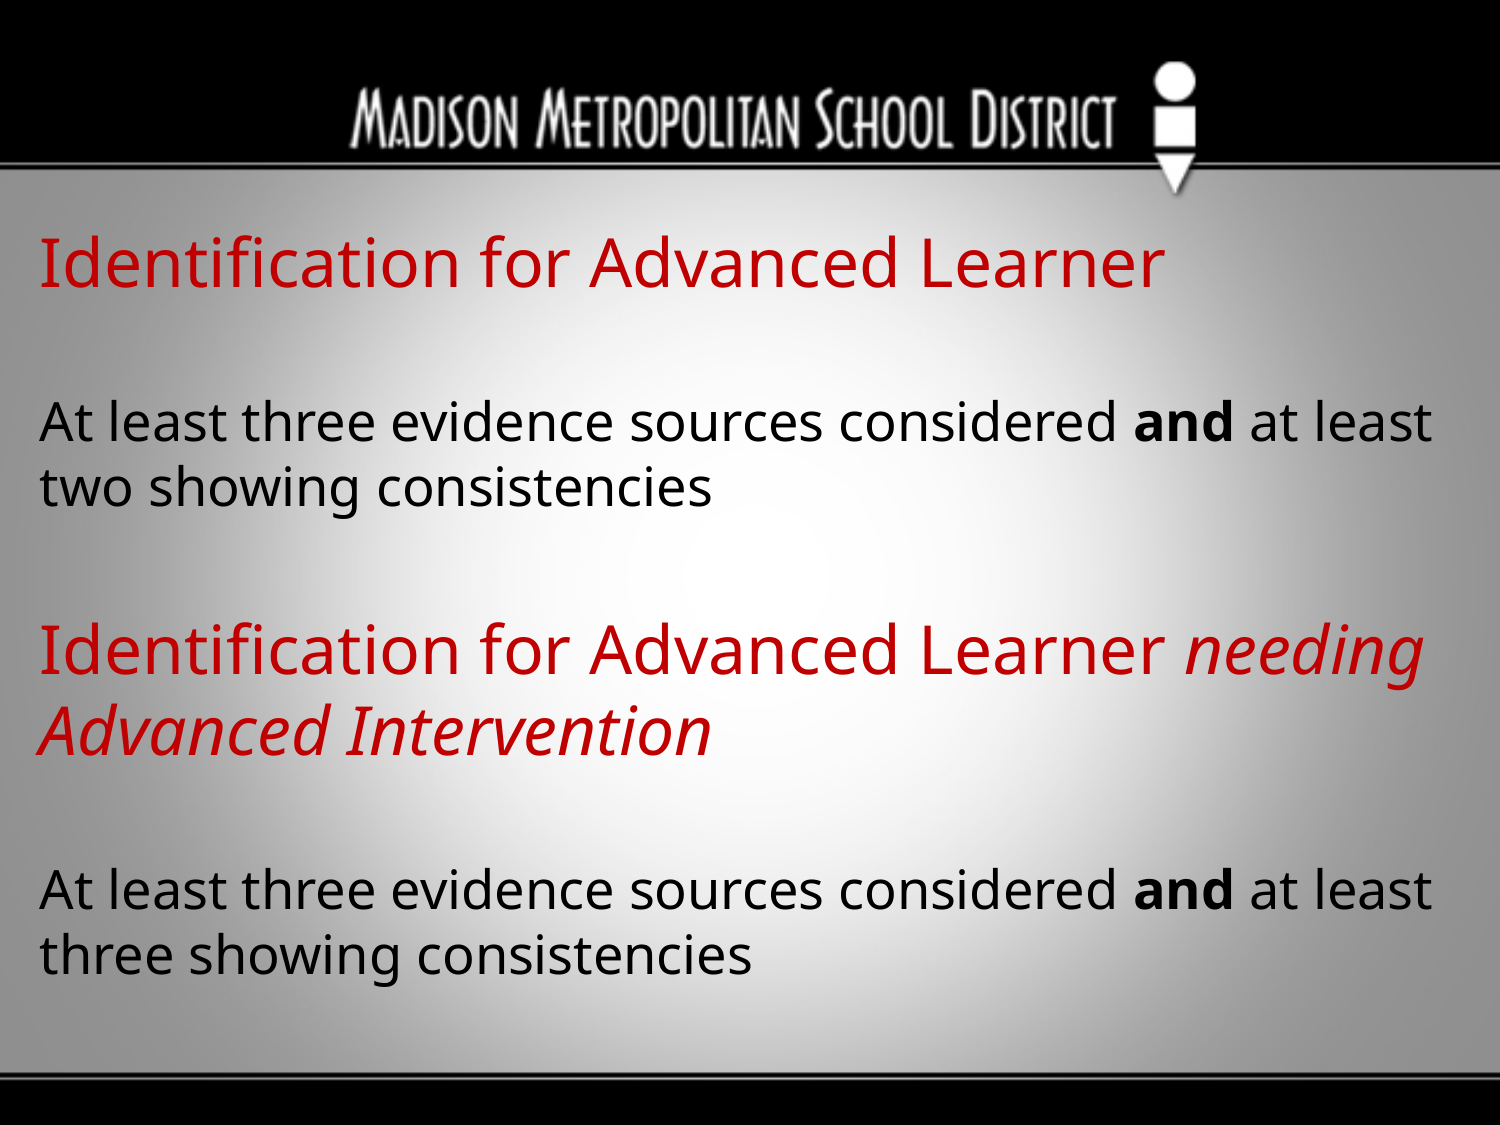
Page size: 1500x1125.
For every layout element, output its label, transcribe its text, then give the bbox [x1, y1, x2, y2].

picture [0, 0, 1500, 1125]
subtitle Identification for Advanced Learner At least three evidence sources considered and at least two showing consistencies Identification for Advanced Learner needing Advanced Intervention At least three evidence sources considered and at least three showing consistencies [24, 212, 1475, 1000]
